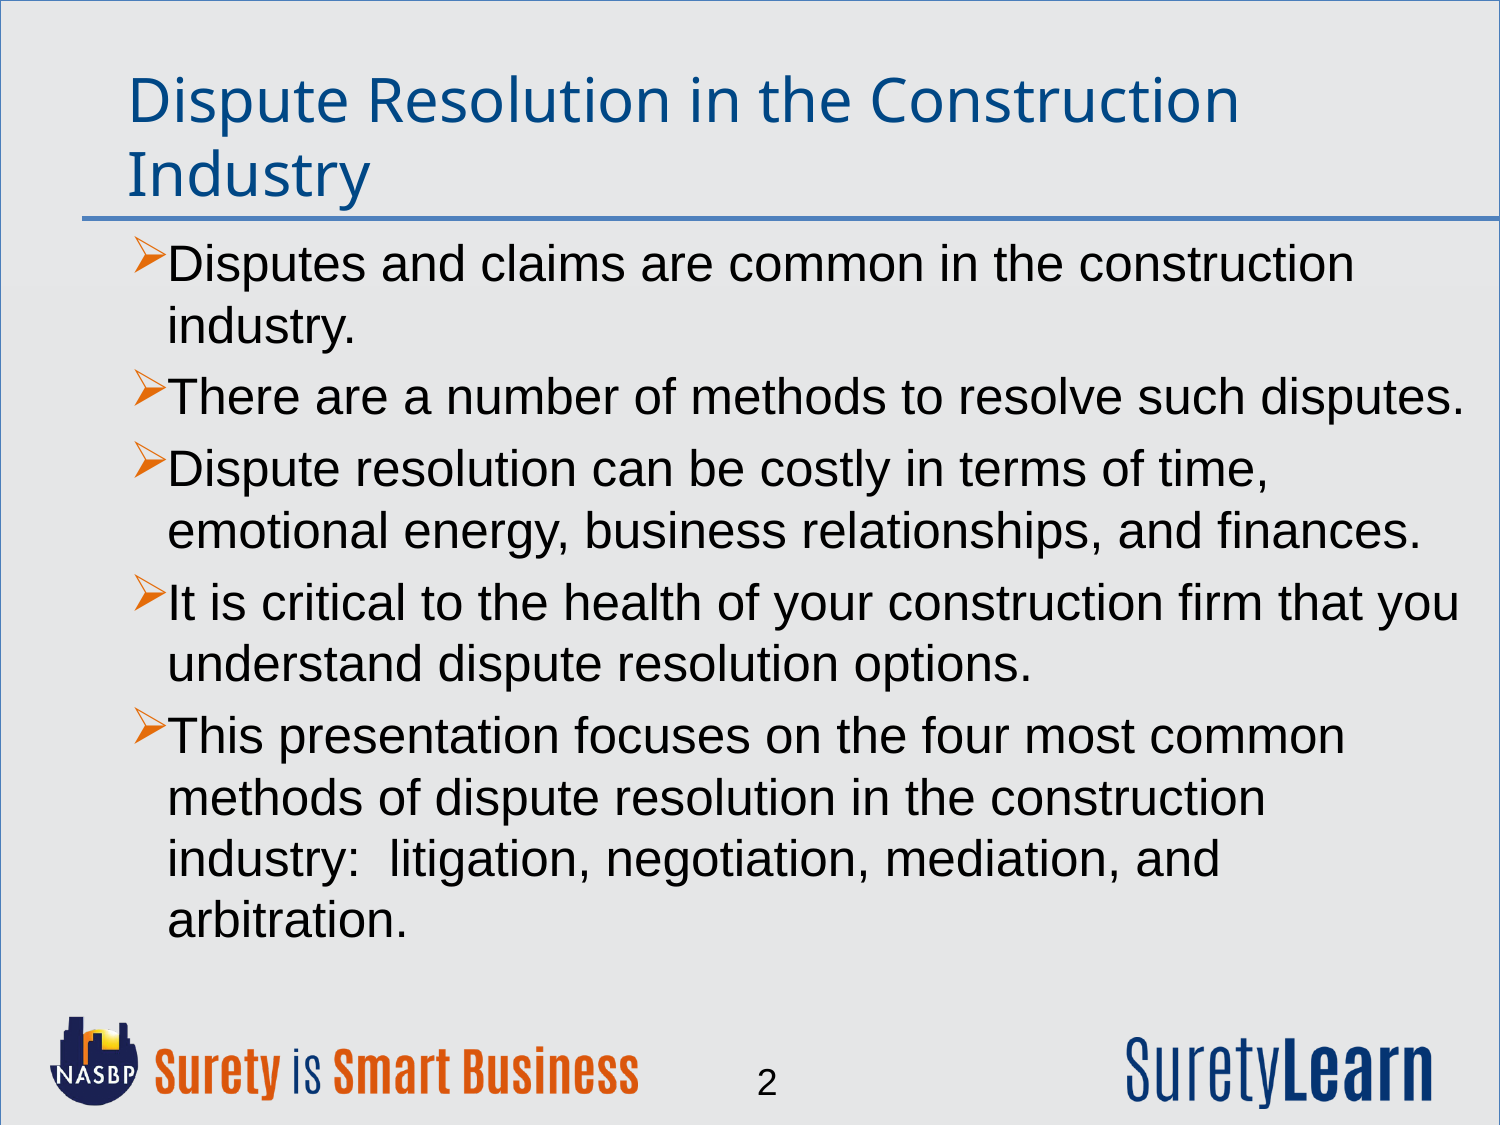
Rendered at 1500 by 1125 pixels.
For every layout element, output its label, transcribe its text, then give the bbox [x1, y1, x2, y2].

picture [48, 1003, 638, 1125]
text_box 2 [742, 1050, 793, 1110]
picture [1125, 1037, 1432, 1109]
text_box Dispute Resolution in the Construction Industry [112, 53, 1426, 217]
text_box Disputes and claims are common in the construction industry. There are a number of methods to resolve such disputes. Dispute resolution can be costly in terms of time, emotional energy, business relationships, and finances. It is critical to the health of your construction firm that you understand dispute resolution options. This presentation focuses on the four most common methods of dispute resolution in the construction industry: litigation, negotiation, mediation, and arbitration. [99, 227, 1487, 974]
